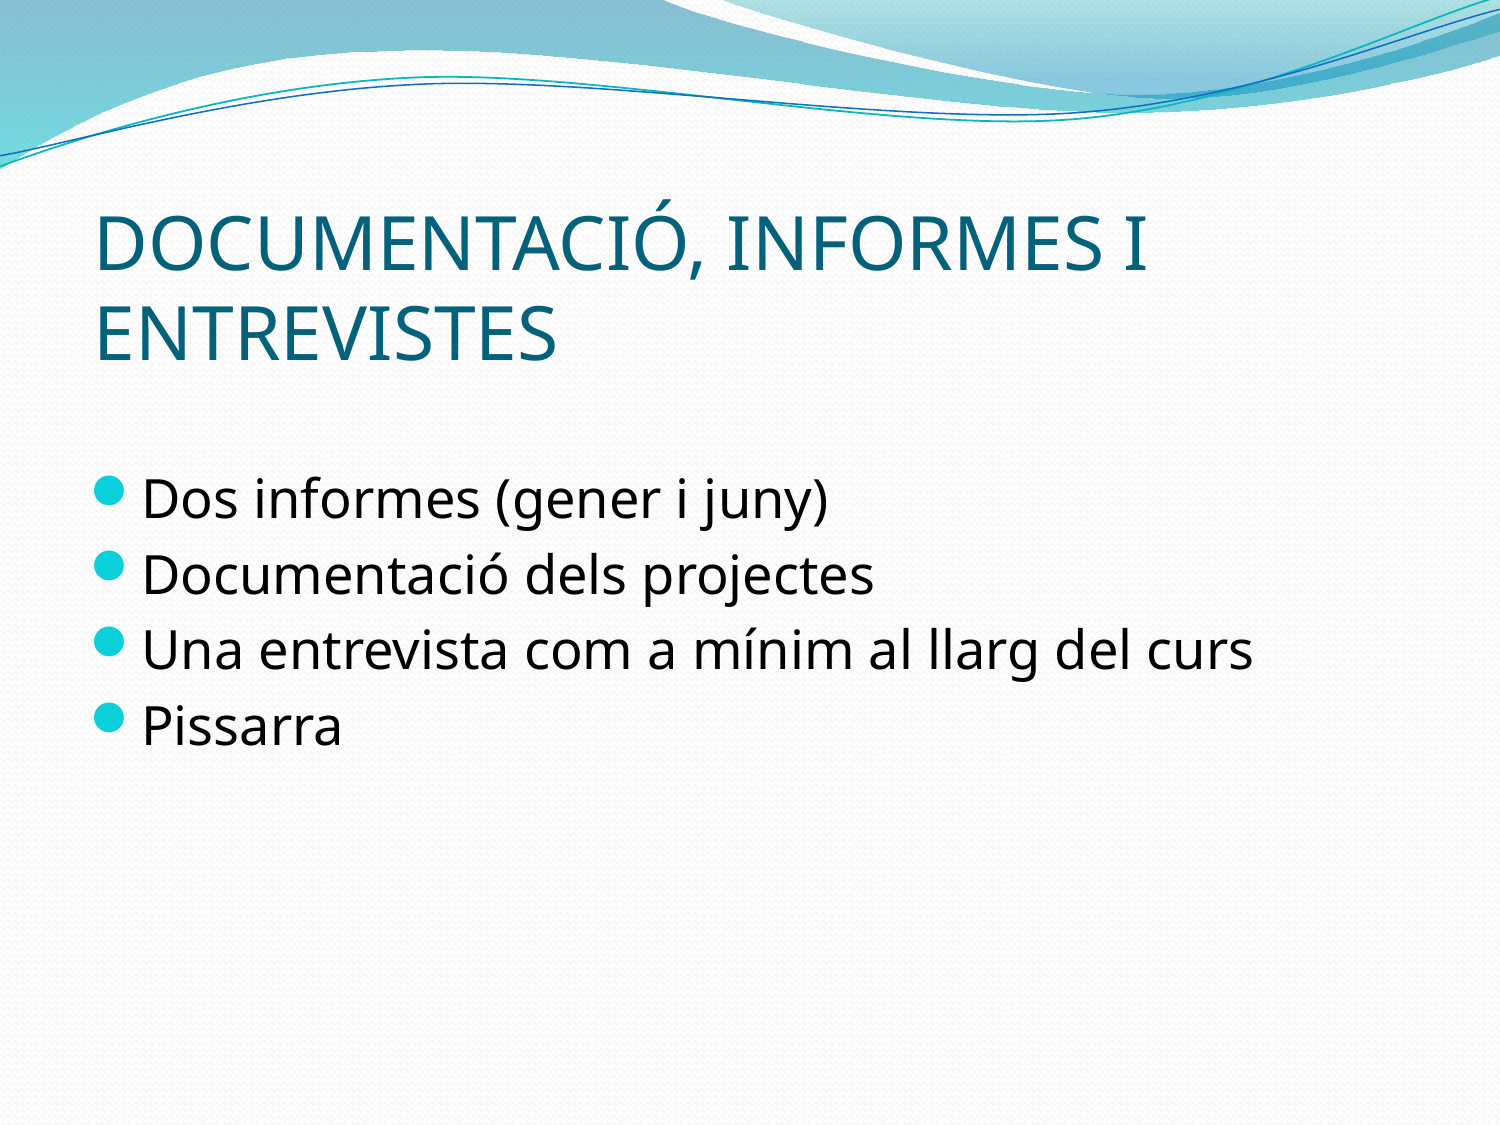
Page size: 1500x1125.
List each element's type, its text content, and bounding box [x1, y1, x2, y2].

title DOCUMENTACIÓ, INFORMES I ENTREVISTES [93, 187, 1444, 375]
list Dos informes (gener i juny) Documentació dels projectes Una entrevista com a mínim al llarg del curs Pissarra [75, 457, 1425, 1038]
